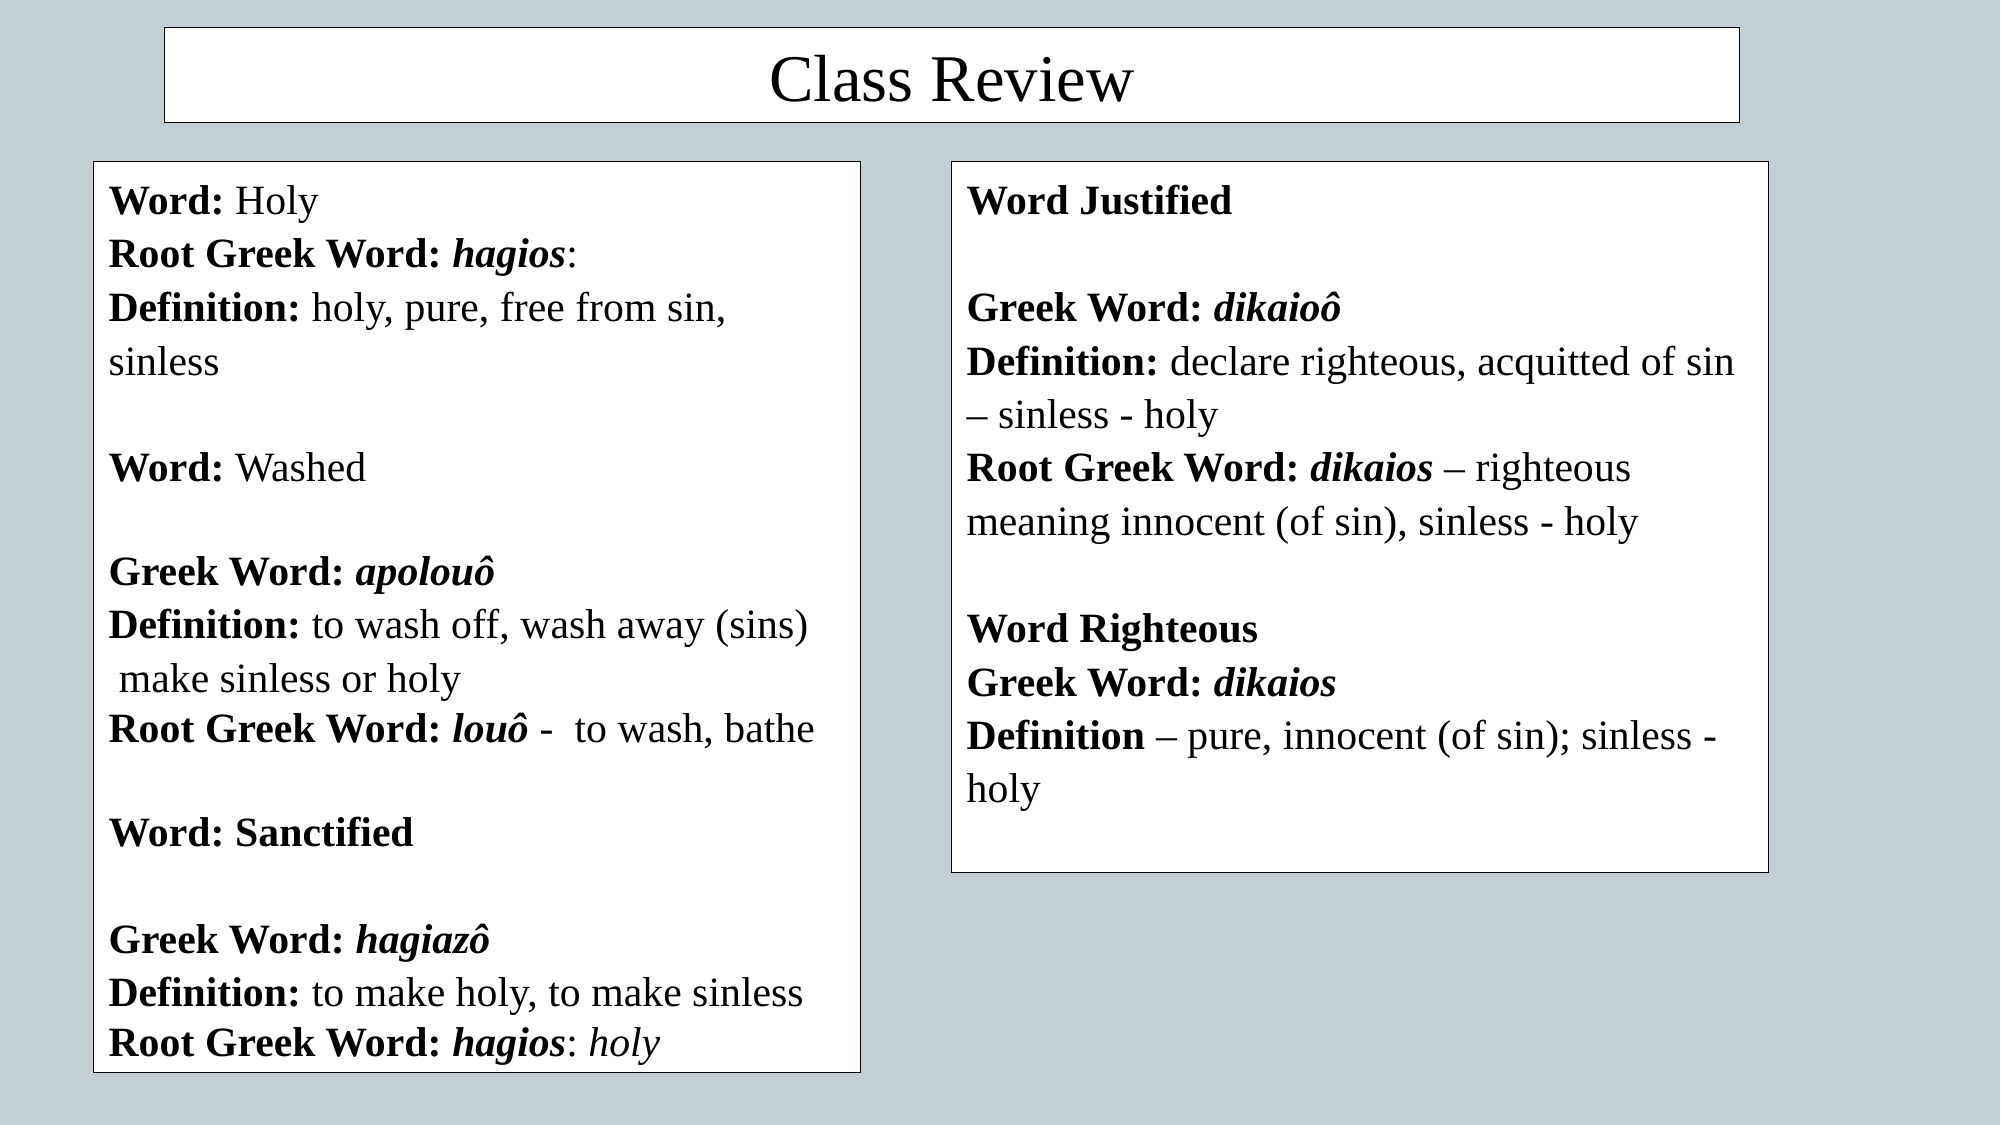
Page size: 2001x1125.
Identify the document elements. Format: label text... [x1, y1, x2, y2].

text_box Class Review [164, 27, 1740, 123]
text_box Word: Holy Root Greek Word: hagios: Definition: holy, pure, free from sin, sinless Word: Washed Greek Word: apolouô Definition: to wash off, wash away (sins) make sinless or holy Root Greek Word: louô - to wash, bathe Word: Sanctified Greek Word: hagiazô Definition: to make holy, to make sinless Root Greek Word: hagios: holy [93, 161, 861, 1073]
text_box Word Justified Greek Word: dikaioô Definition: declare righteous, acquitted of sin – sinless - holy Root Greek Word: dikaios – righteous meaning innocent (of sin), sinless - holy Word Righteous Greek Word: dikaios Definition – pure, innocent (of sin); sinless - holy [951, 161, 1769, 873]
